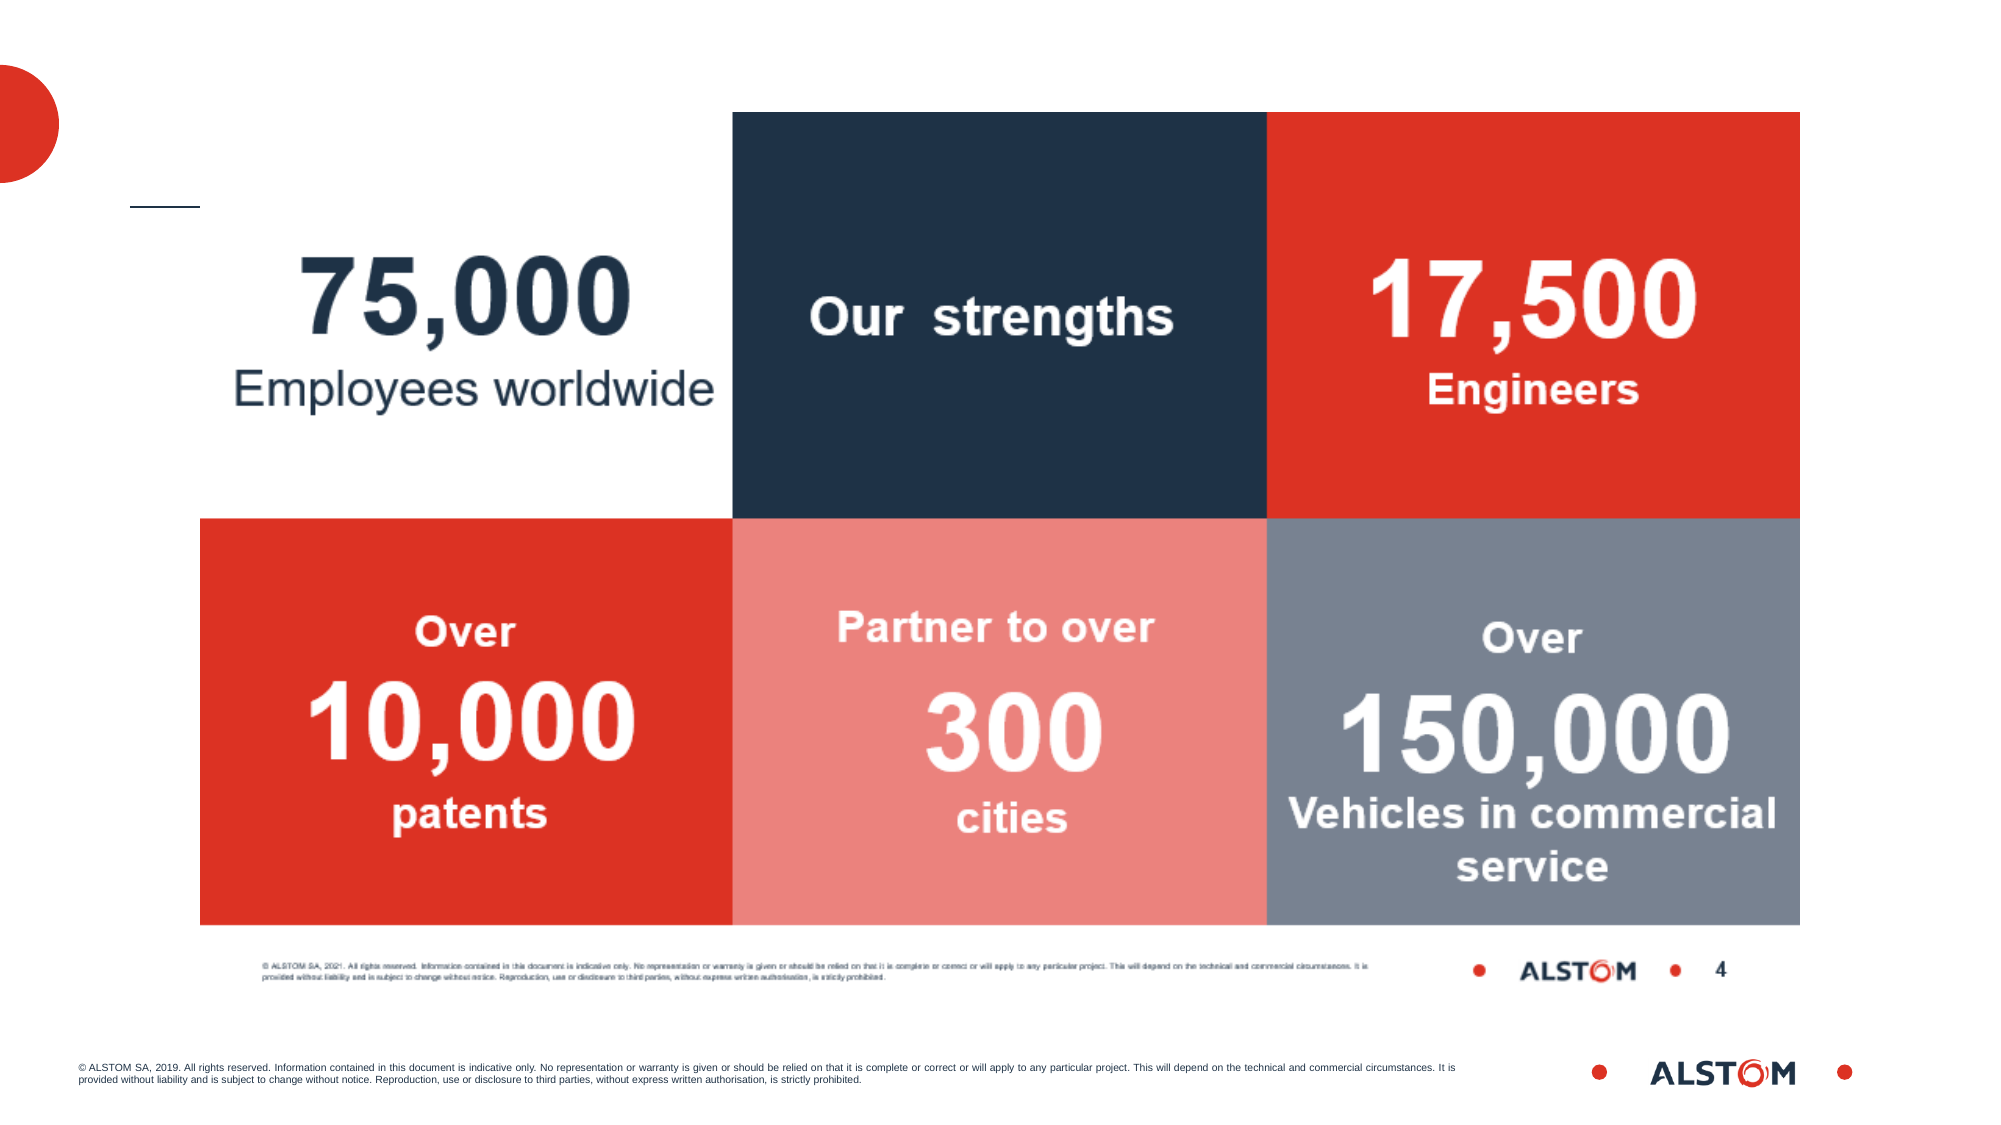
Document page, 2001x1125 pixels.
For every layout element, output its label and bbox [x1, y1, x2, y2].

picture [1648, 1058, 1797, 1088]
picture [199, 112, 1800, 1013]
